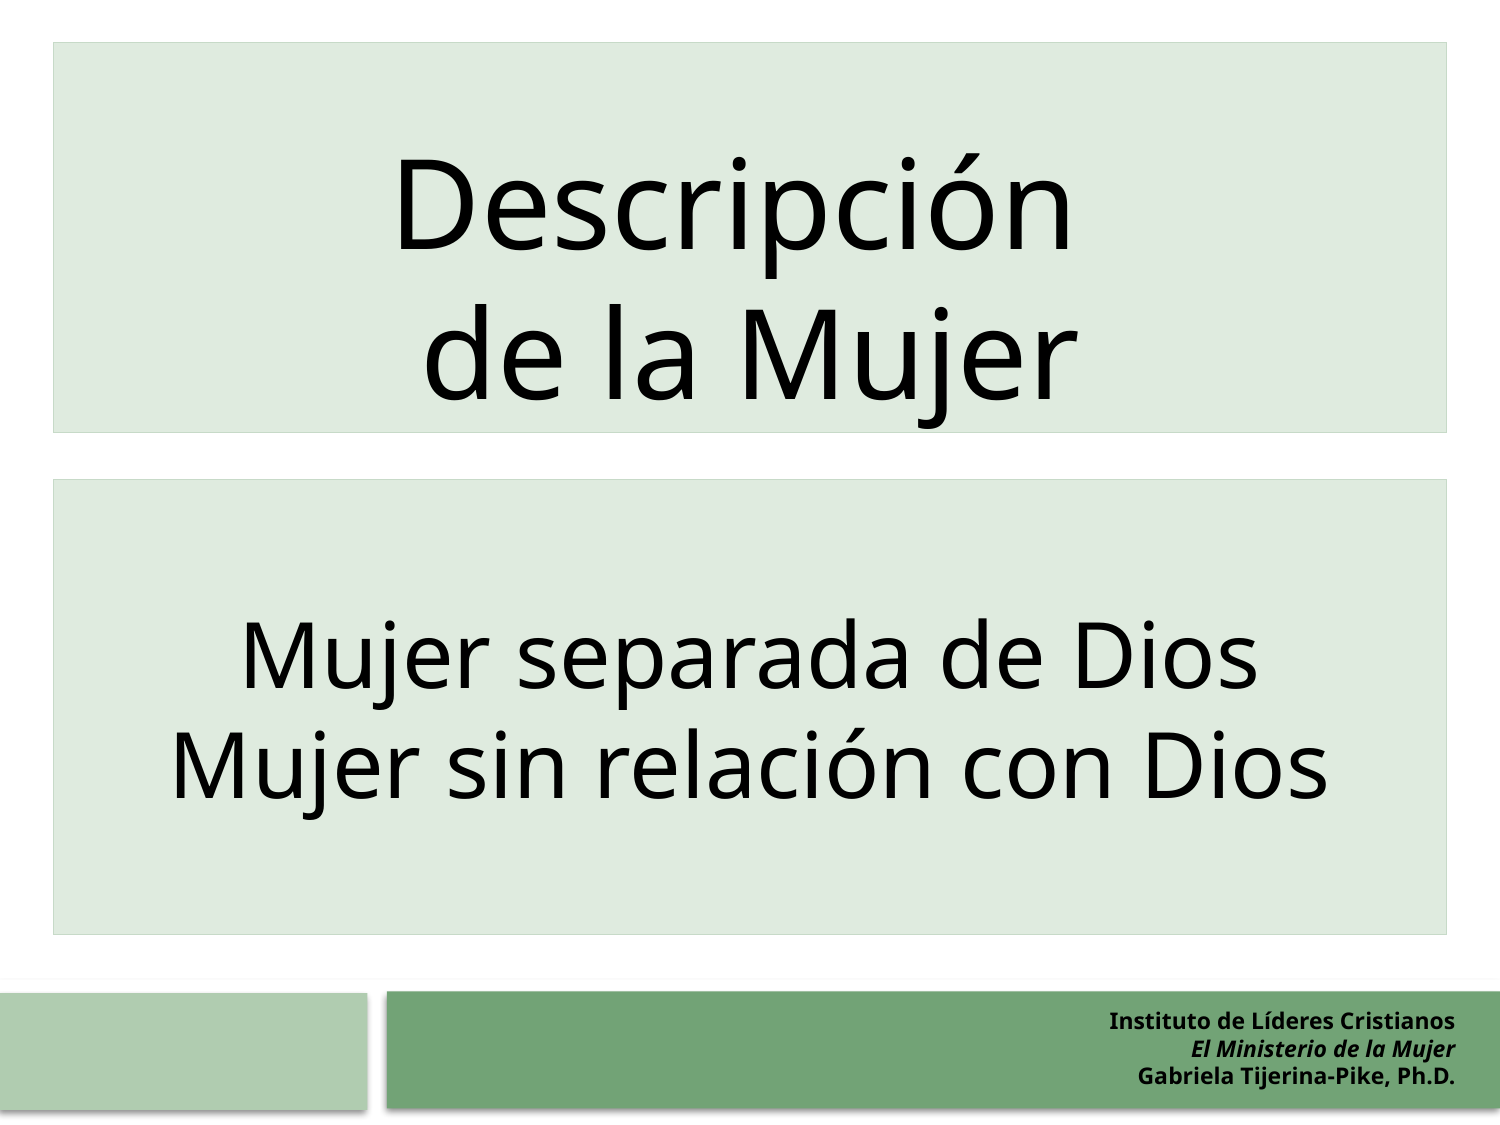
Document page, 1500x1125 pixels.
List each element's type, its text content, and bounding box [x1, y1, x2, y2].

text_box Descripción de la Mujer [53, 42, 1447, 433]
text_box Mujer separada de Dios Mujer sin relación con Dios [53, 479, 1447, 935]
text_box Instituto de Líderes Cristianos El Ministerio de la Mujer Gabriela Tijerina-Pike, Ph.D. [242, 999, 1471, 1097]
